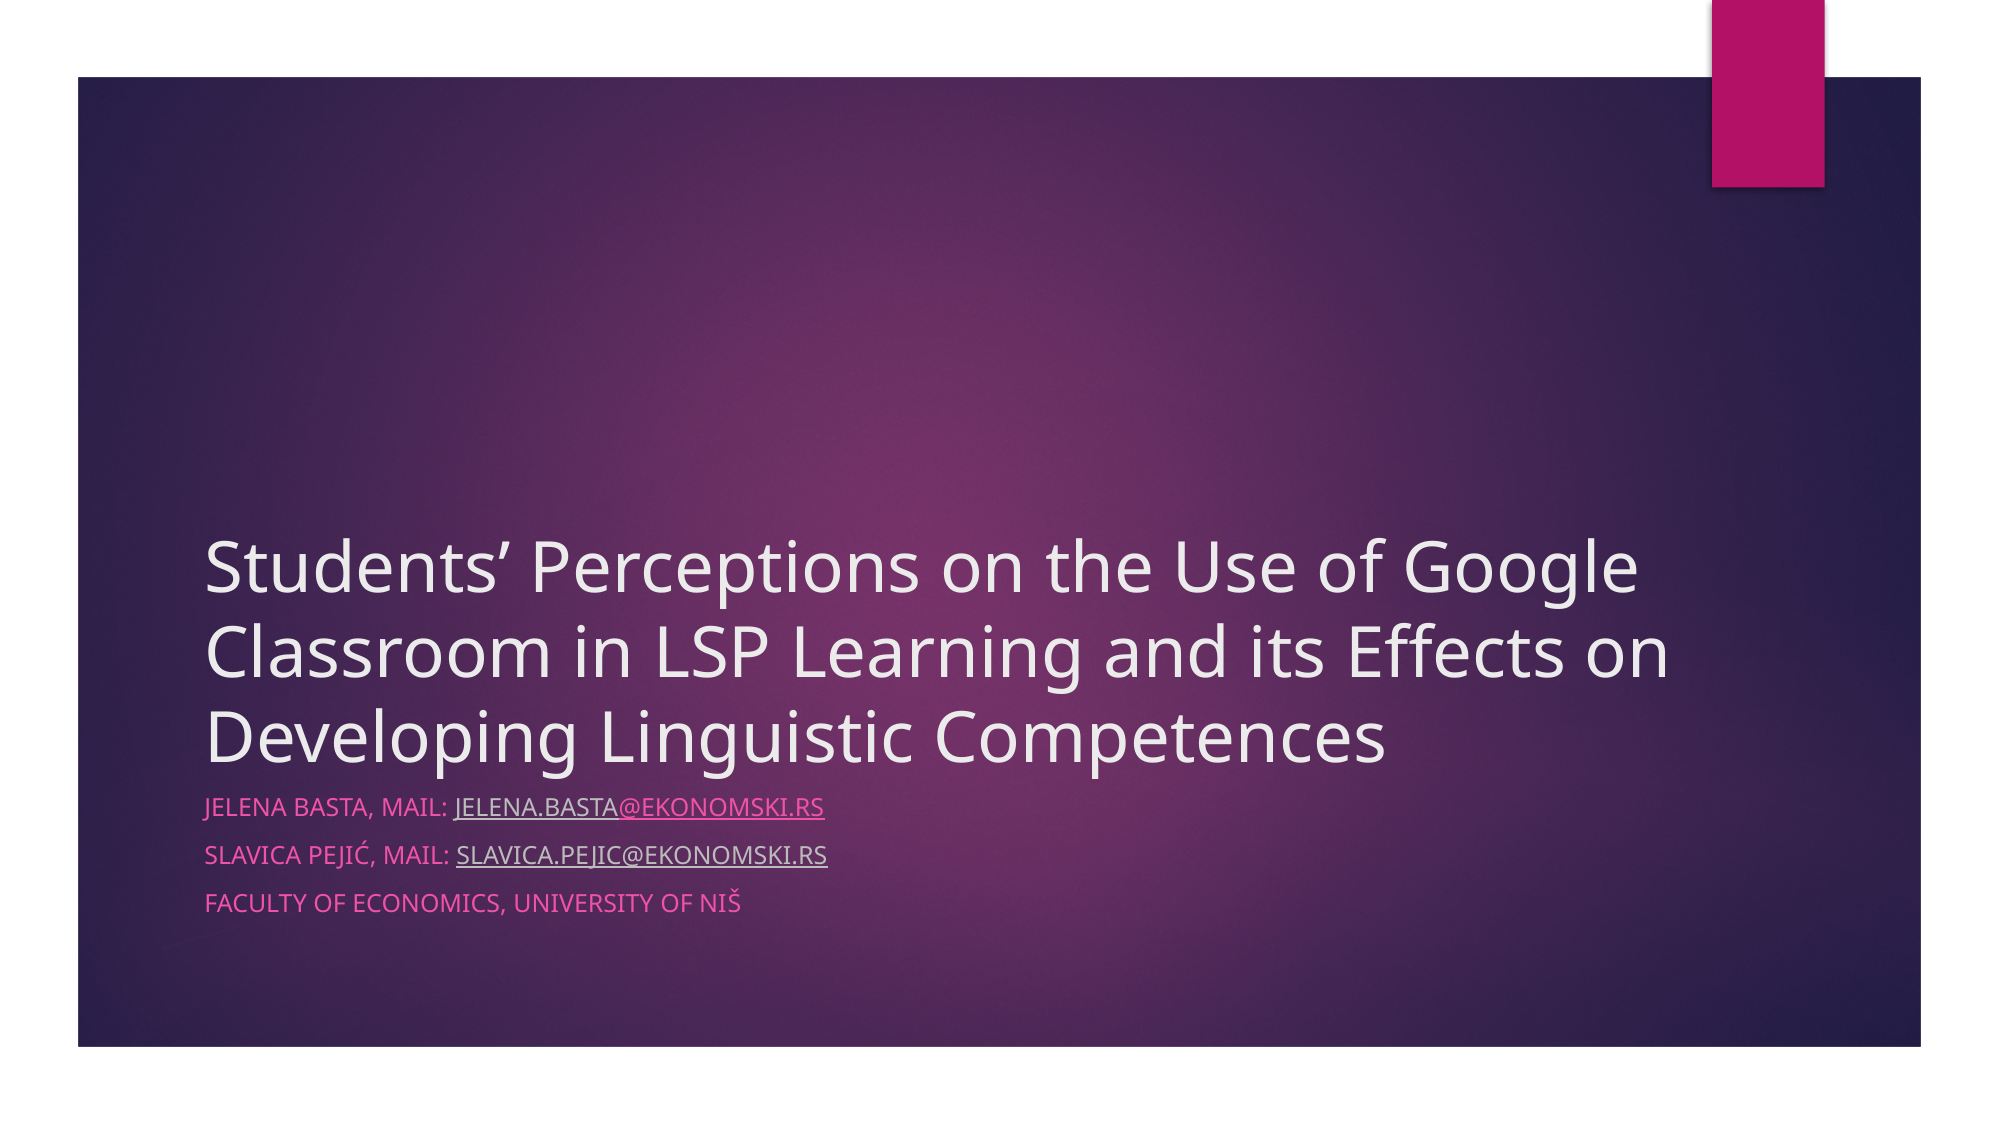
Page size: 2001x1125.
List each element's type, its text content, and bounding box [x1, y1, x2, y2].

title Students’ Perceptions on the Use of Google Classroom in LSP Learning and its Effects on Developing Linguistic Competences [189, 344, 1886, 784]
subtitle Jelena Basta, mail: jelena.basta@ekonomski.rs Slavica Pejić, mail: slavica.pejic@ekonomski.rs Faculty of economics, university of Niš [189, 783, 1638, 925]
